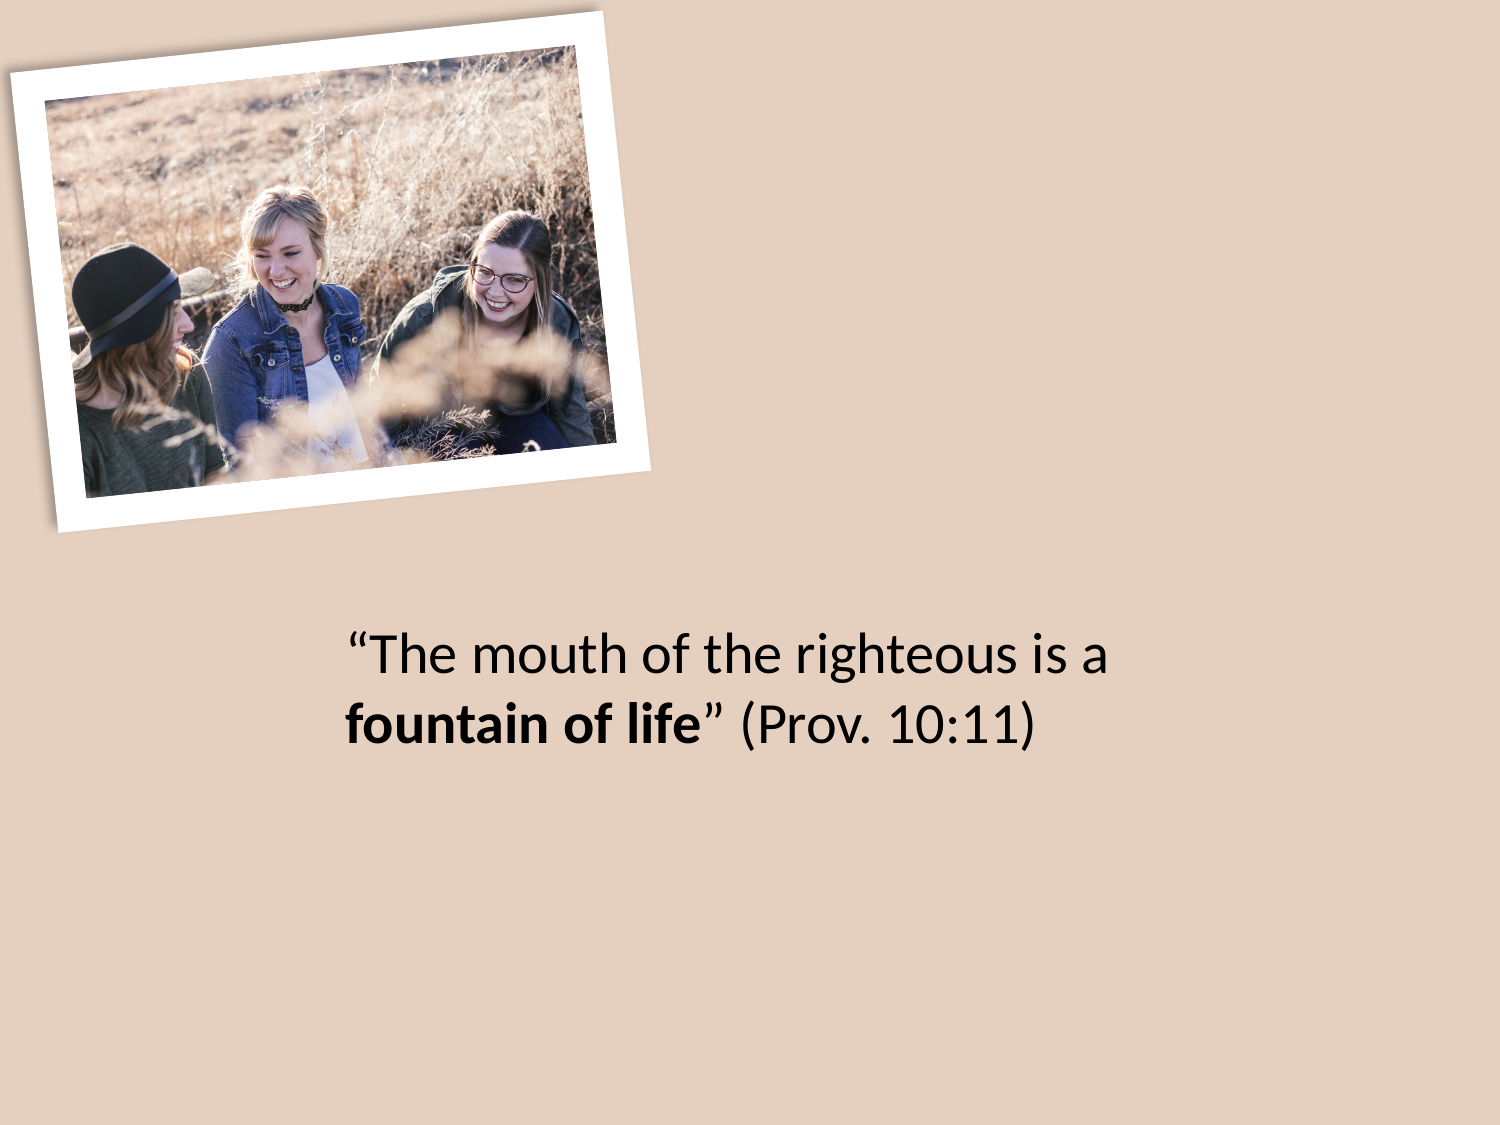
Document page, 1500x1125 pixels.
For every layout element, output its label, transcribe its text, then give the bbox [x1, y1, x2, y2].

text_box “The mouth of the righteous is a fountain of life” (Prov. 10:11) [330, 607, 1223, 763]
picture [45, 46, 616, 498]
